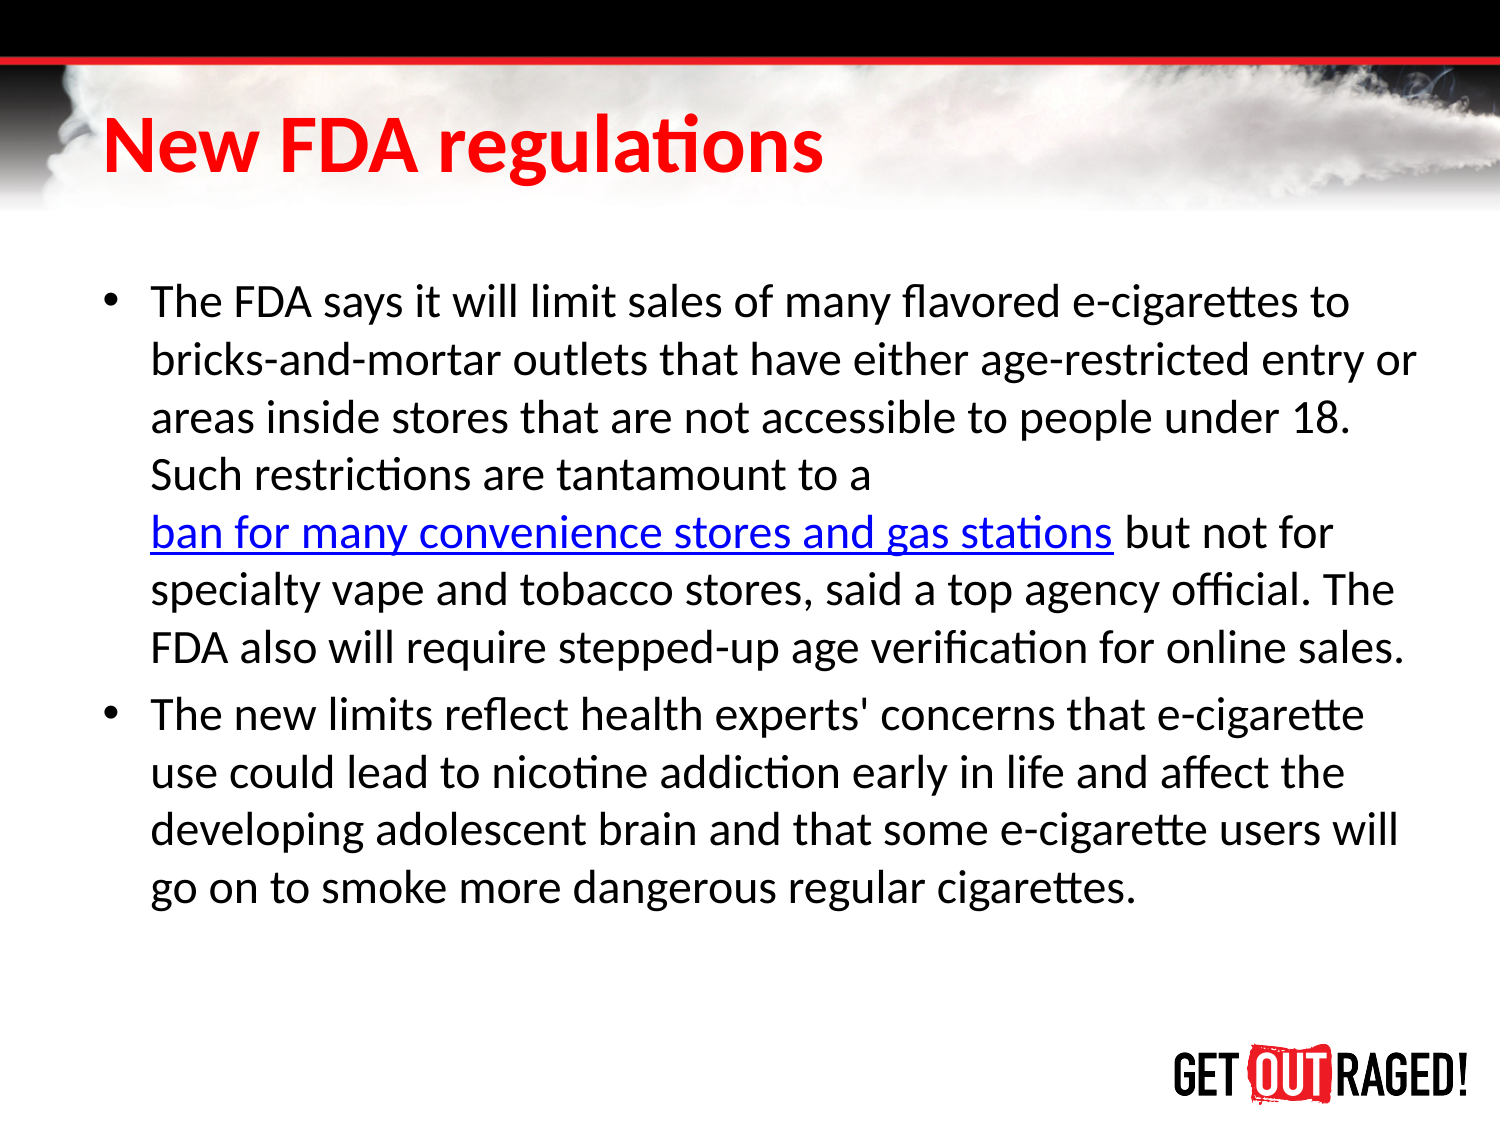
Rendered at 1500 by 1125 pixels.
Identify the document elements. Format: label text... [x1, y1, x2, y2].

list The FDA says it will limit sales of many flavored e-cigarettes to bricks-and-mortar outlets that have either age-restricted entry or areas inside stores that are not accessible to people under 18. Such restrictions are tantamount to a ban for many convenience stores and gas stations but not for specialty vape and tobacco stores, said a top agency official. The FDA also will require stepped-up age verification for online sales. The new limits reflect health experts' concerns that e-cigarette use could lead to nicotine addiction early in life and affect the developing adolescent brain and that some e-cigarette users will go on to smoke more dangerous regular cigarettes. [87, 262, 1438, 1005]
picture [1172, 1040, 1472, 1110]
picture [0, 0, 1500, 211]
title New FDA regulations [87, 45, 1438, 233]
